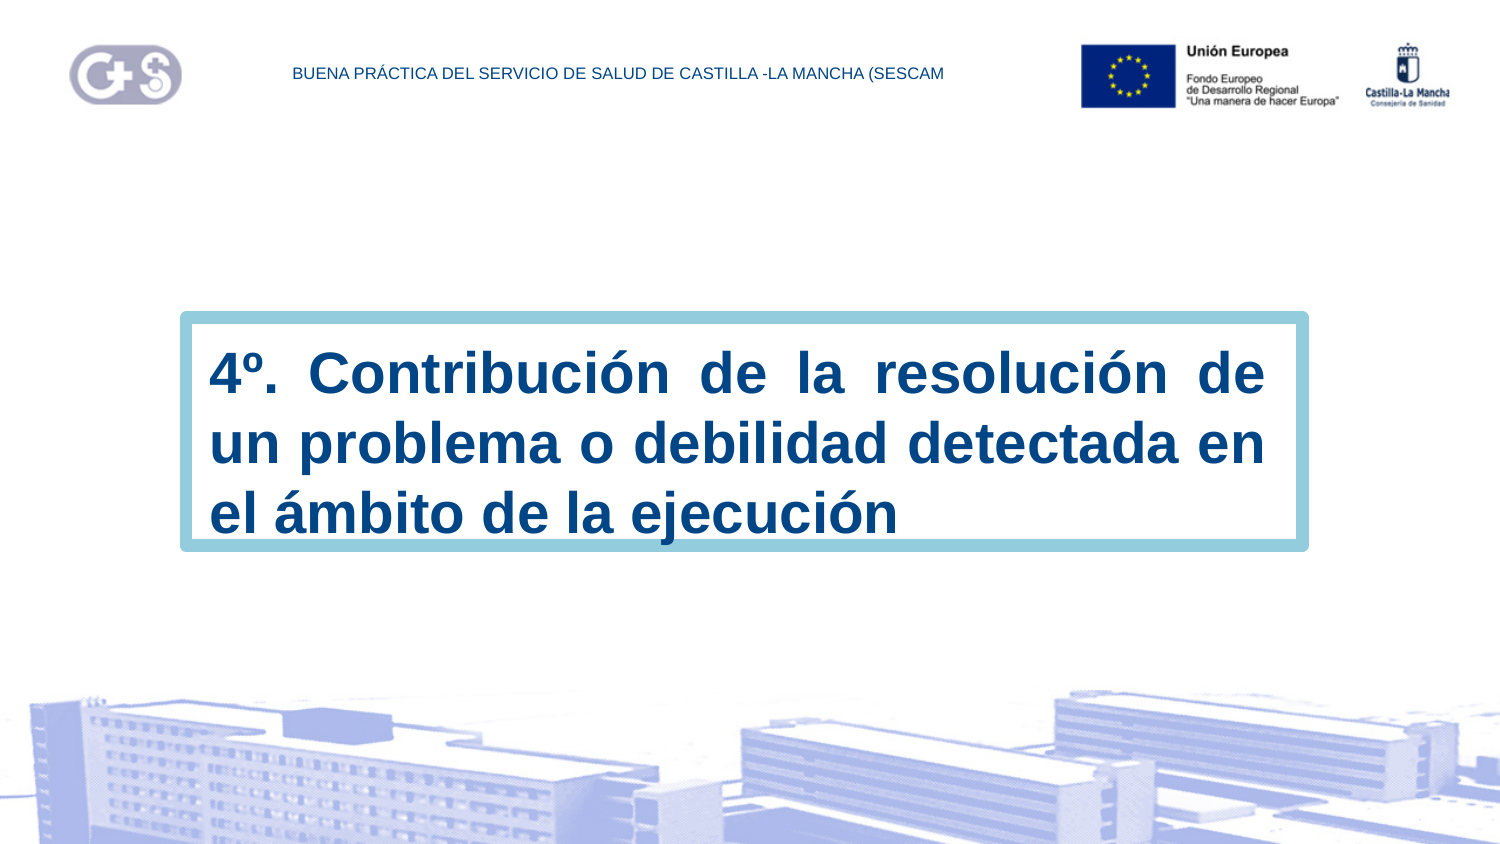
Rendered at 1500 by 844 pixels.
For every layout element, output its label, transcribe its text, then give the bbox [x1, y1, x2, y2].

picture [0, 0, 1500, 844]
text_box BUENA PRÁCTICA DEL SERVICIO DE SALUD DE CASTILLA -LA MANCHA (SESCAM [277, 55, 1028, 91]
text_box 4º. Contribución de la resolución de un problema o debilidad detectada en el ámbito de la ejecución [194, 327, 1282, 553]
text_box [186, 317, 1303, 546]
